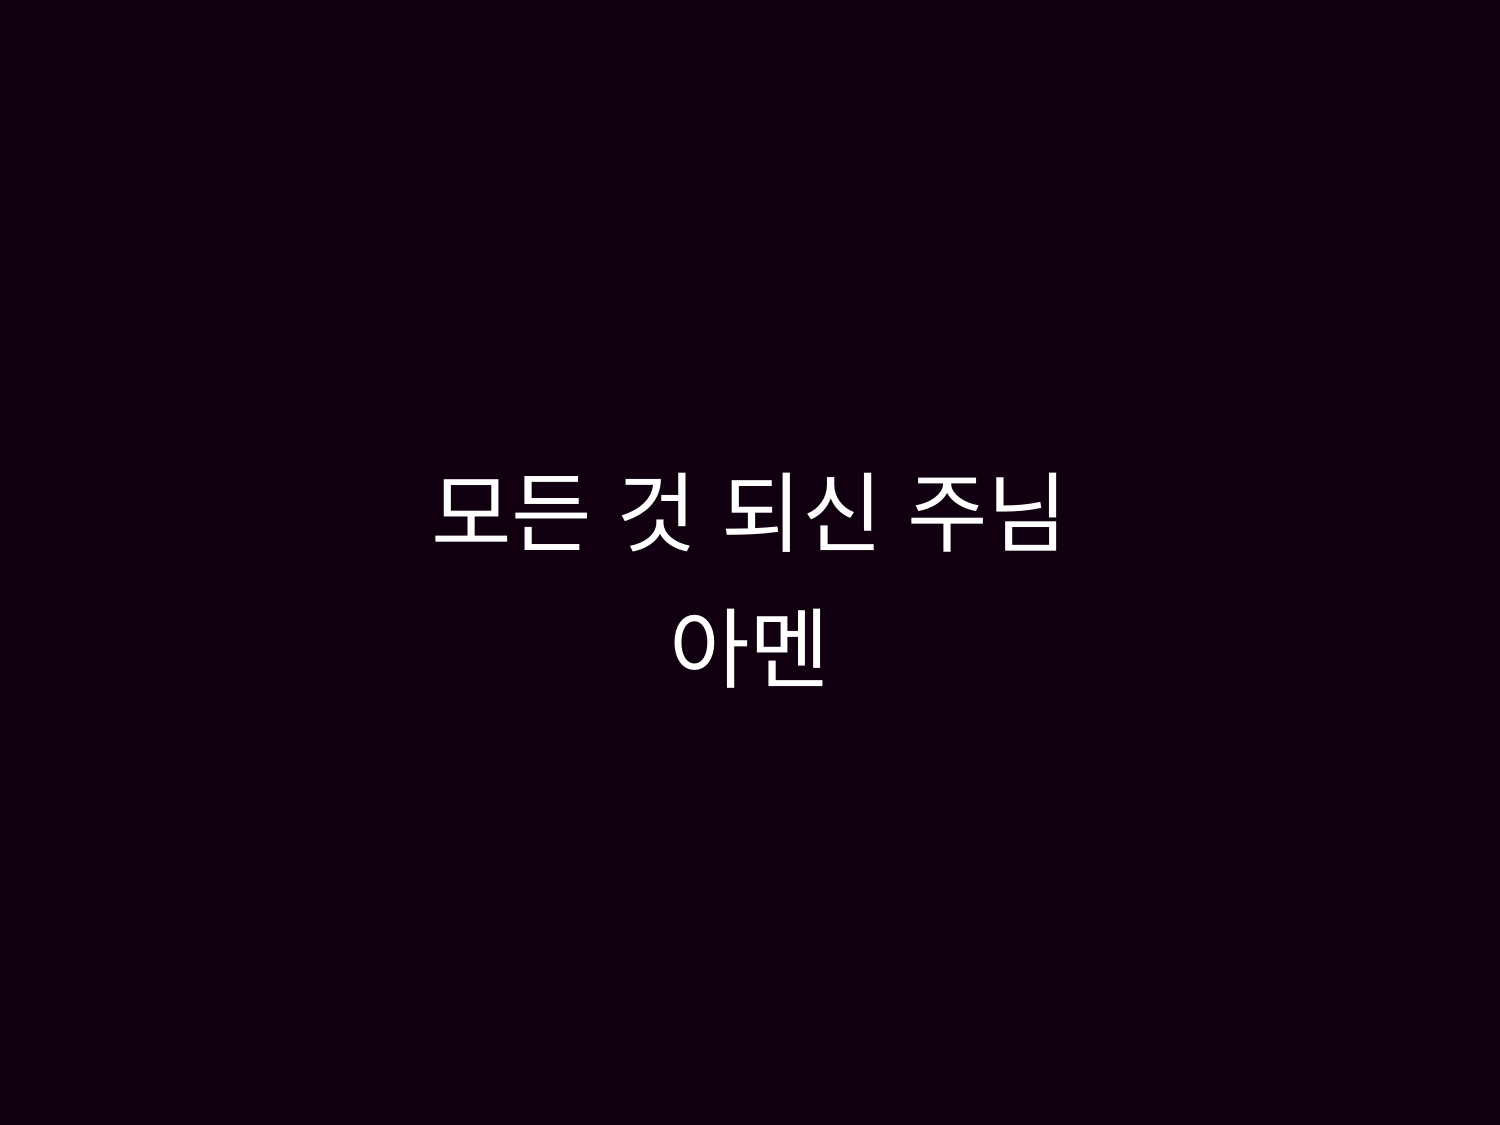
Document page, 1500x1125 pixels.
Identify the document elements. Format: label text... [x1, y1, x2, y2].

title 모든 것 되신 주님 아멘 [0, 0, 1500, 1125]
